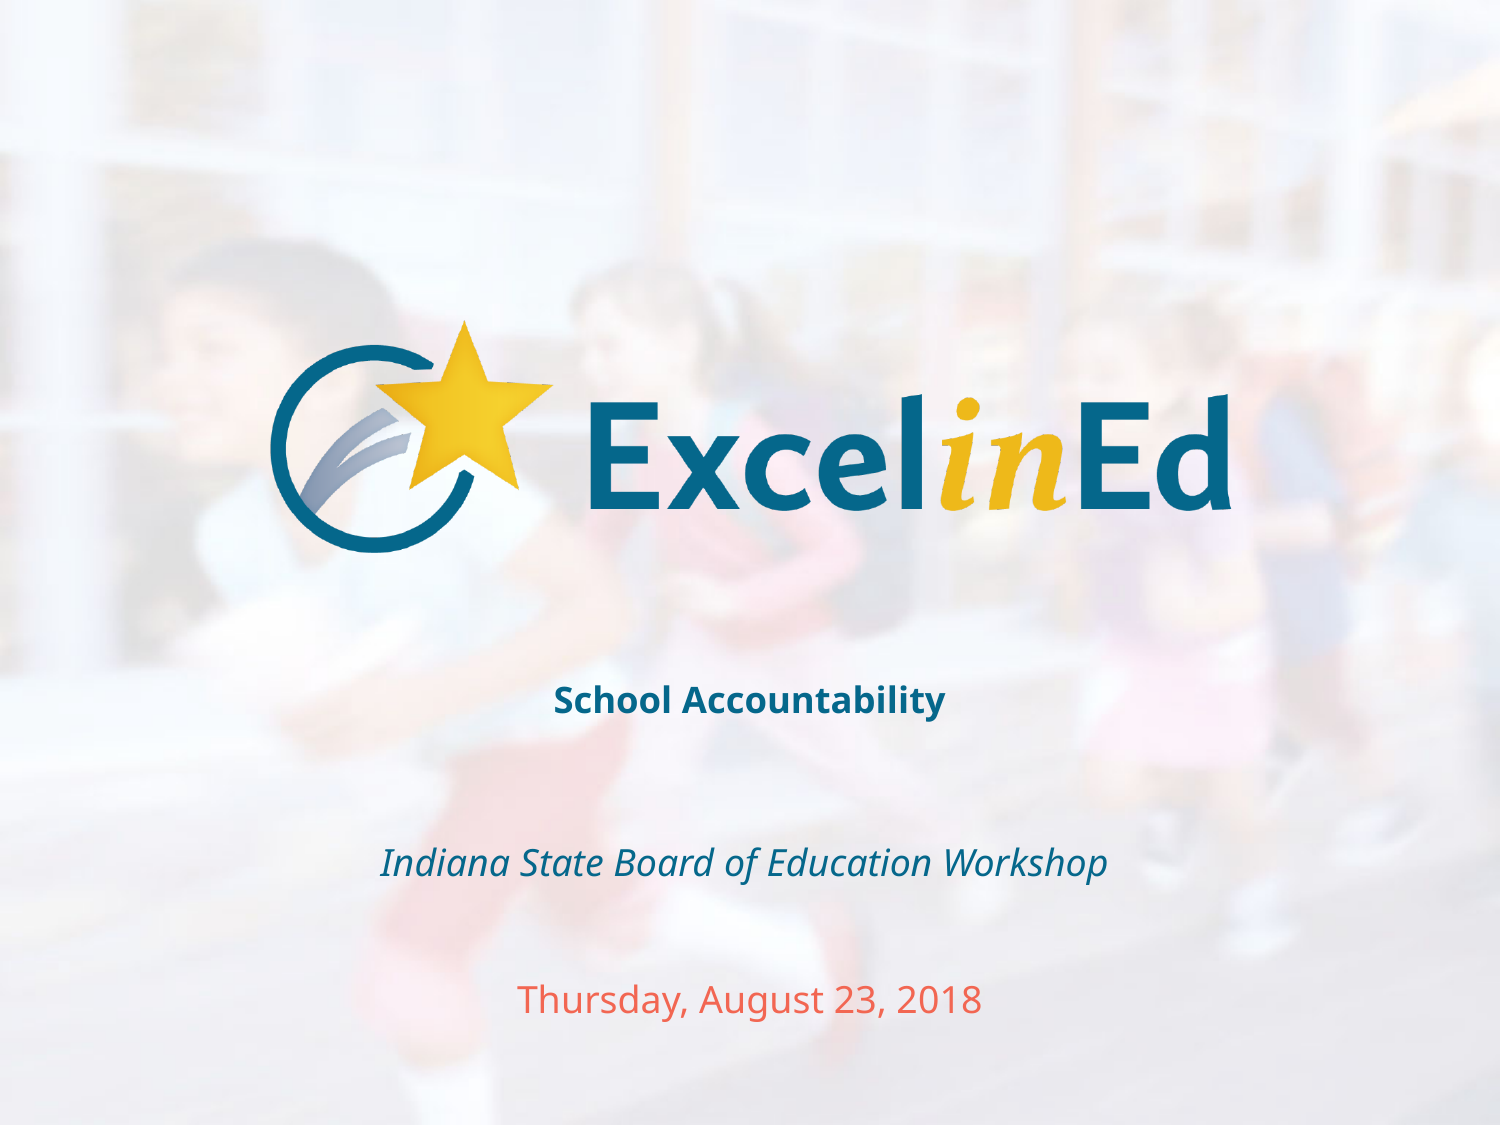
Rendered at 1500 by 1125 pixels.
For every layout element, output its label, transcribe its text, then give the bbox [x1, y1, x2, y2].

list Indiana State Board of Education Workshop [27, 831, 1473, 950]
title School Accountability [27, 624, 1473, 773]
picture [0, 0, 1500, 1125]
list Thursday, August 23, 2018 [27, 969, 1473, 1088]
